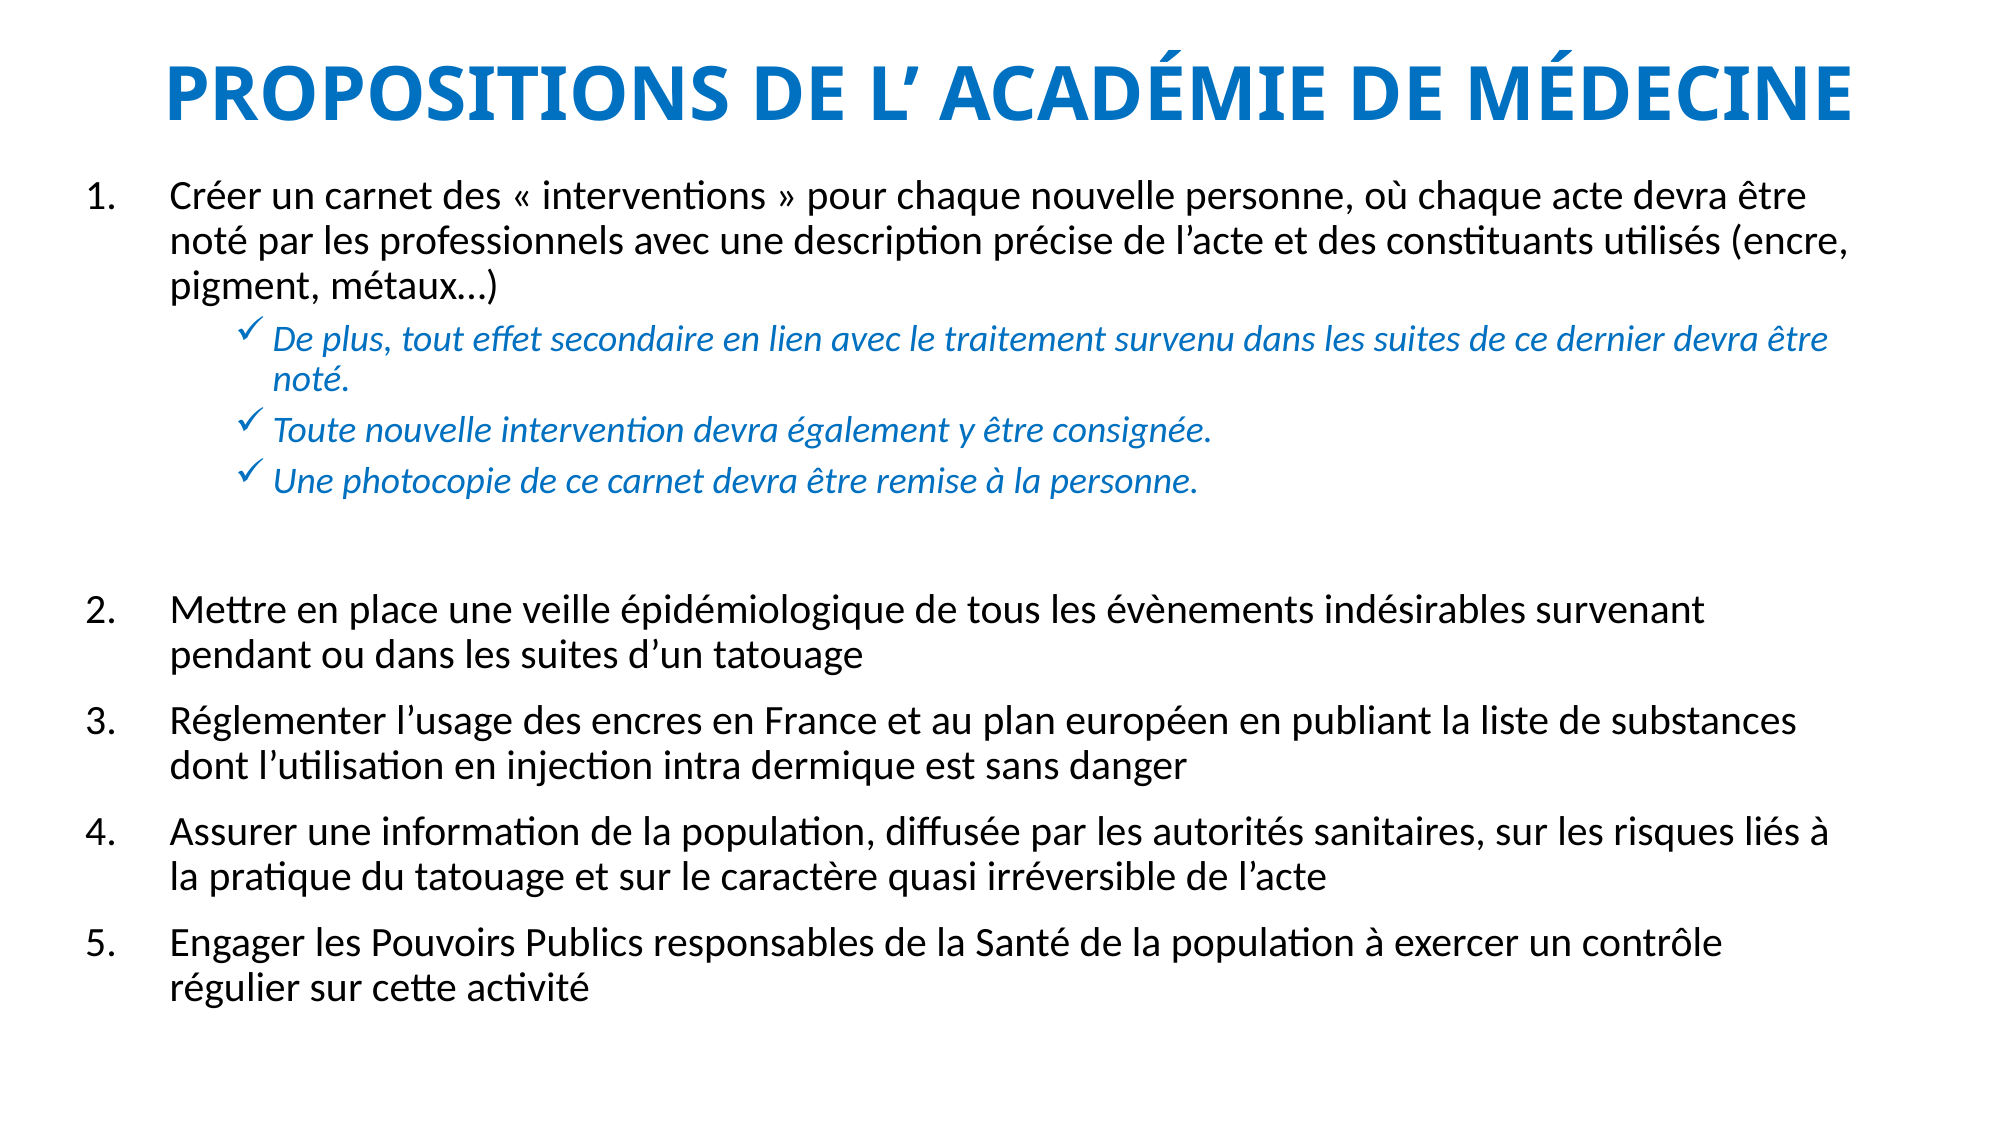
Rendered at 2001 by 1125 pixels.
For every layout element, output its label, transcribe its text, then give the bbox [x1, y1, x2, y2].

title PROPOSITIONS DE L’ ACADÉMIE DE MÉDECINE [147, 0, 1873, 206]
list Créer un carnet des « interventions » pour chaque nouvelle personne, où chaque acte devra être noté par les professionnels avec une description précise de l’acte et des constituants utilisés (encre, pigment, métaux…) De plus, tout effet secondaire en lien avec le traitement survenu dans les suites de ce dernier devra être noté. Toute nouvelle intervention devra également y être consignée. Une photocopie de ce carnet devra être remise à la personne. Mettre en place une veille épidémiologique de tous les évènements indésirables survenant pendant ou dans les suites d’un tatouage Réglementer l’usage des encres en France et au plan européen en publiant la liste de substances dont l’utilisation en injection intra dermique est sans danger Assurer une information de la population, diffusée par les autorités sanitaires, sur les risques liés à la pratique du tatouage et sur le caractère quasi irréversible de l’acte Engager les Pouvoirs Publics responsables de la Santé de la population à exercer un contrôle régulier sur cette activité [70, 165, 1873, 880]
